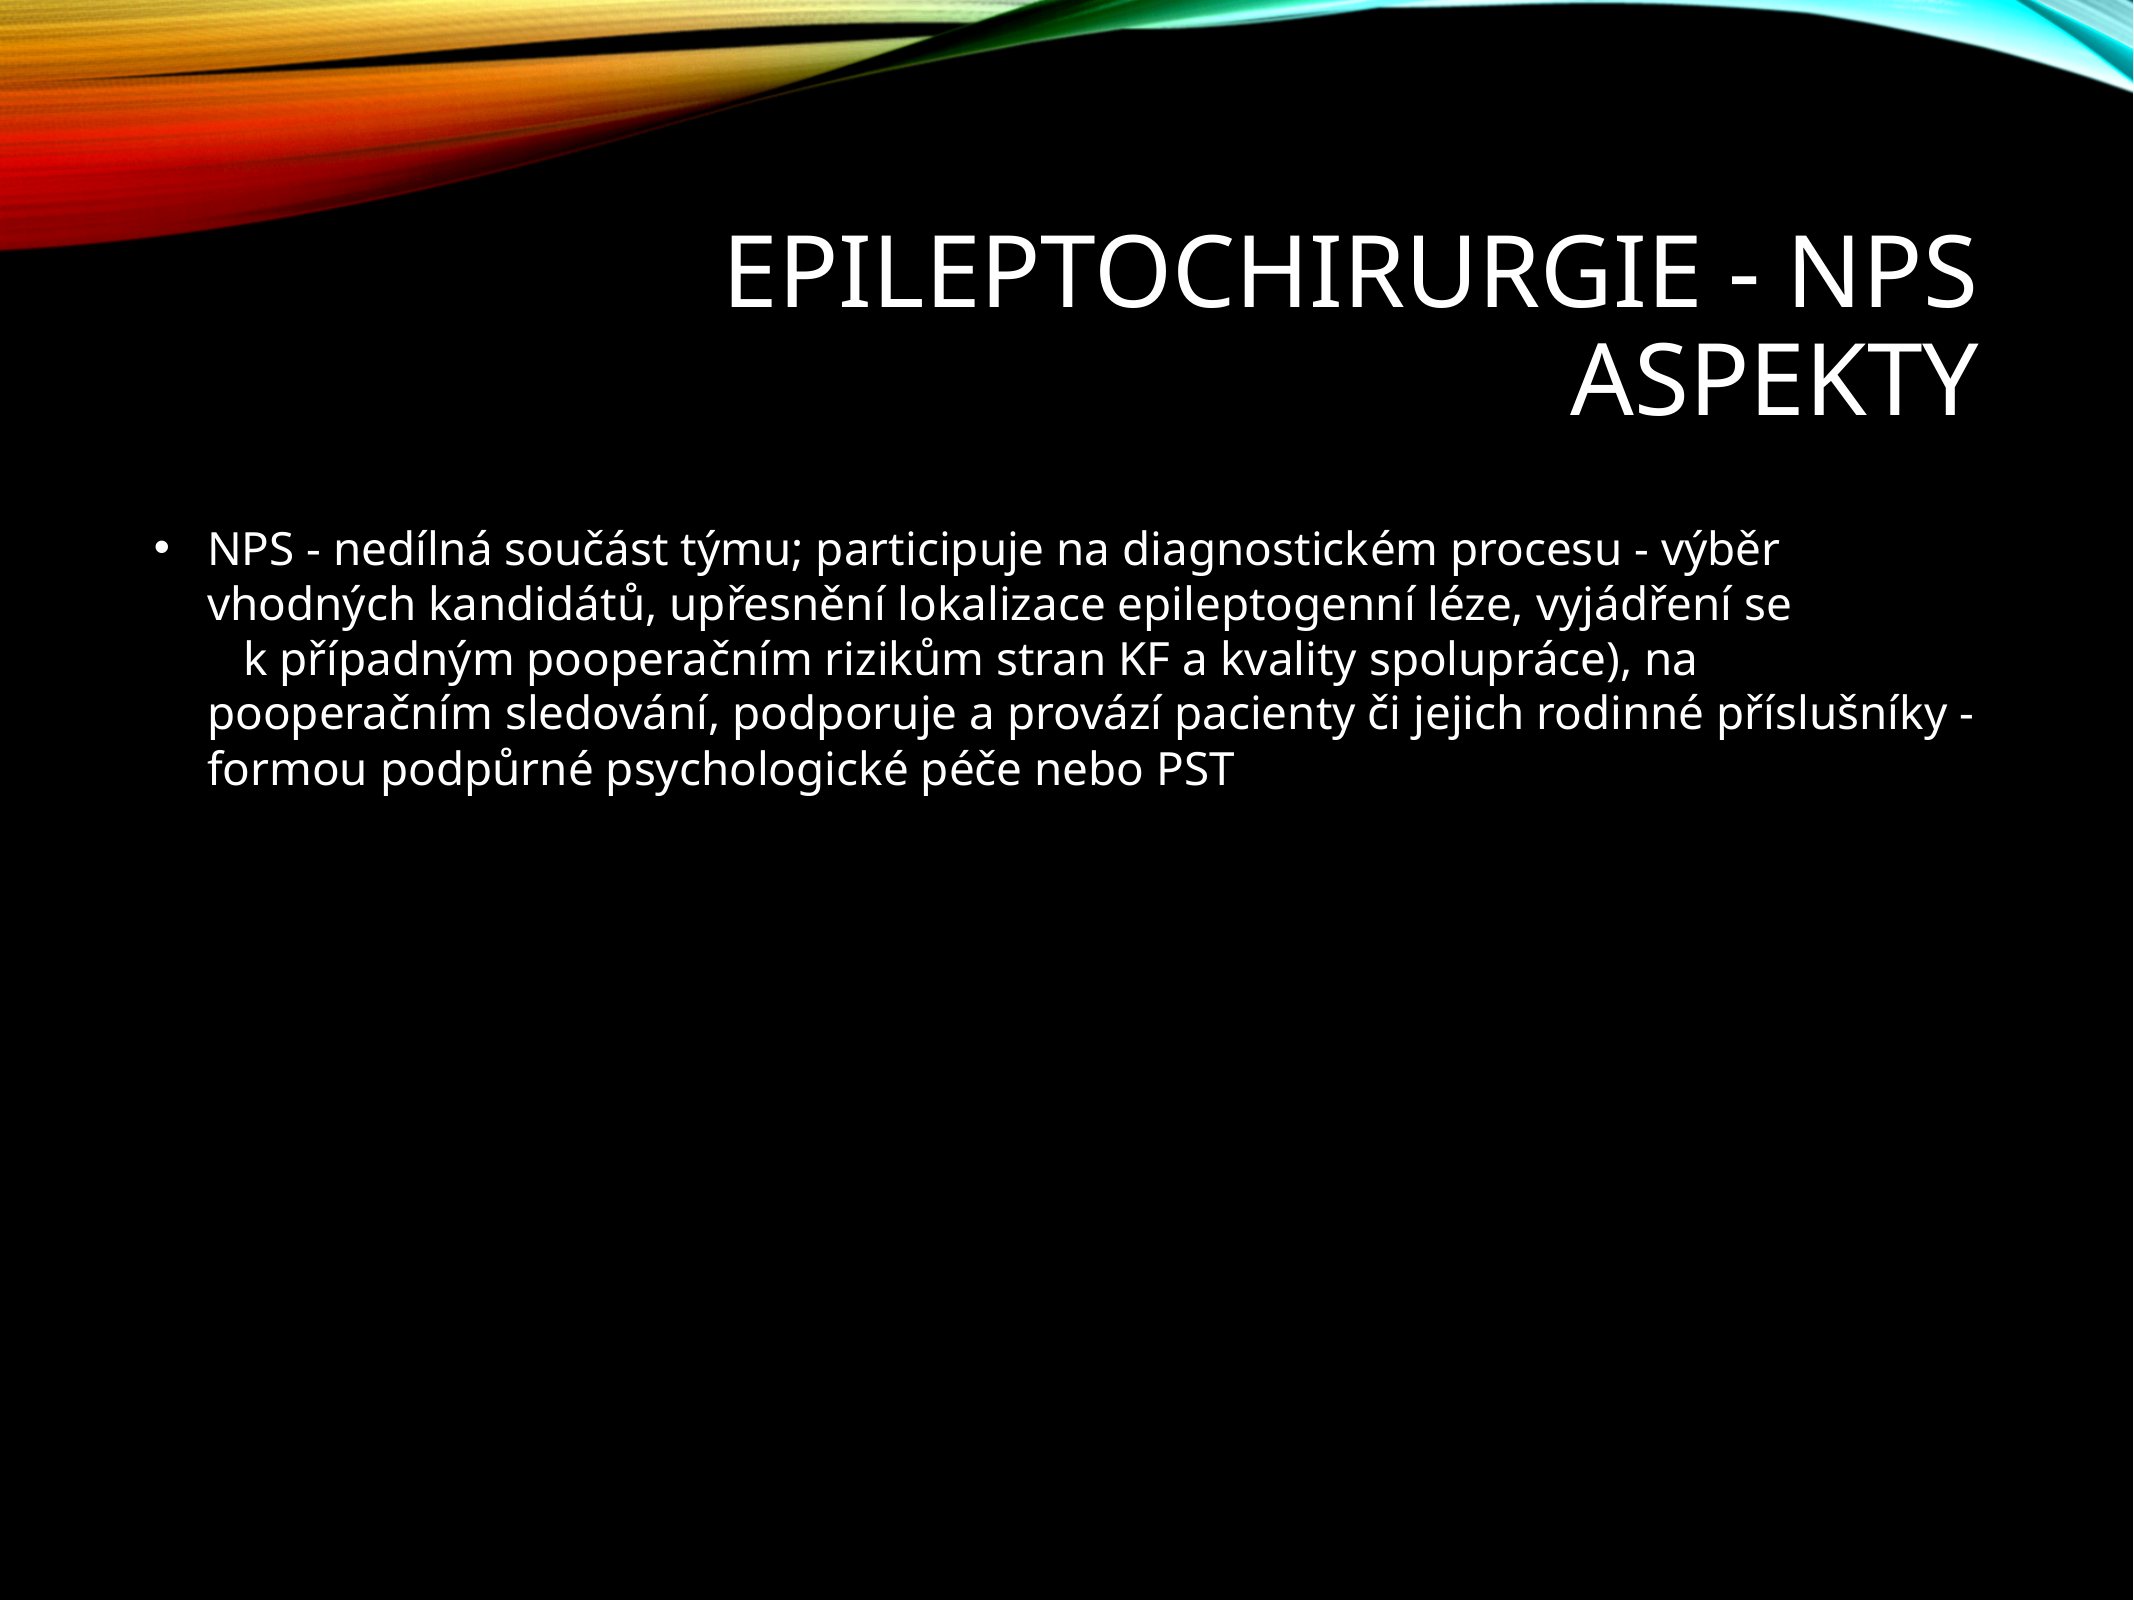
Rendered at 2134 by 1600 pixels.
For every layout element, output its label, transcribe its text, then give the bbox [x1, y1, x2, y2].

picture [0, 0, 2134, 253]
list NPS - nedílná součást týmu; participuje na diagnostickém procesu - výběr vhodných kandidátů, upřesnění lokalizace epileptogenní léze, vyjádření se k případným pooperačním rizikům stran KF a kvality spolupráce), na pooperačním sledování, podporuje a provází pacienty či jejich rodinné příslušníky - formou podpůrné psychologické péče nebo PST [138, 512, 1995, 1462]
title Epileptochirurgie - NPS aspekty [506, 178, 1995, 480]
